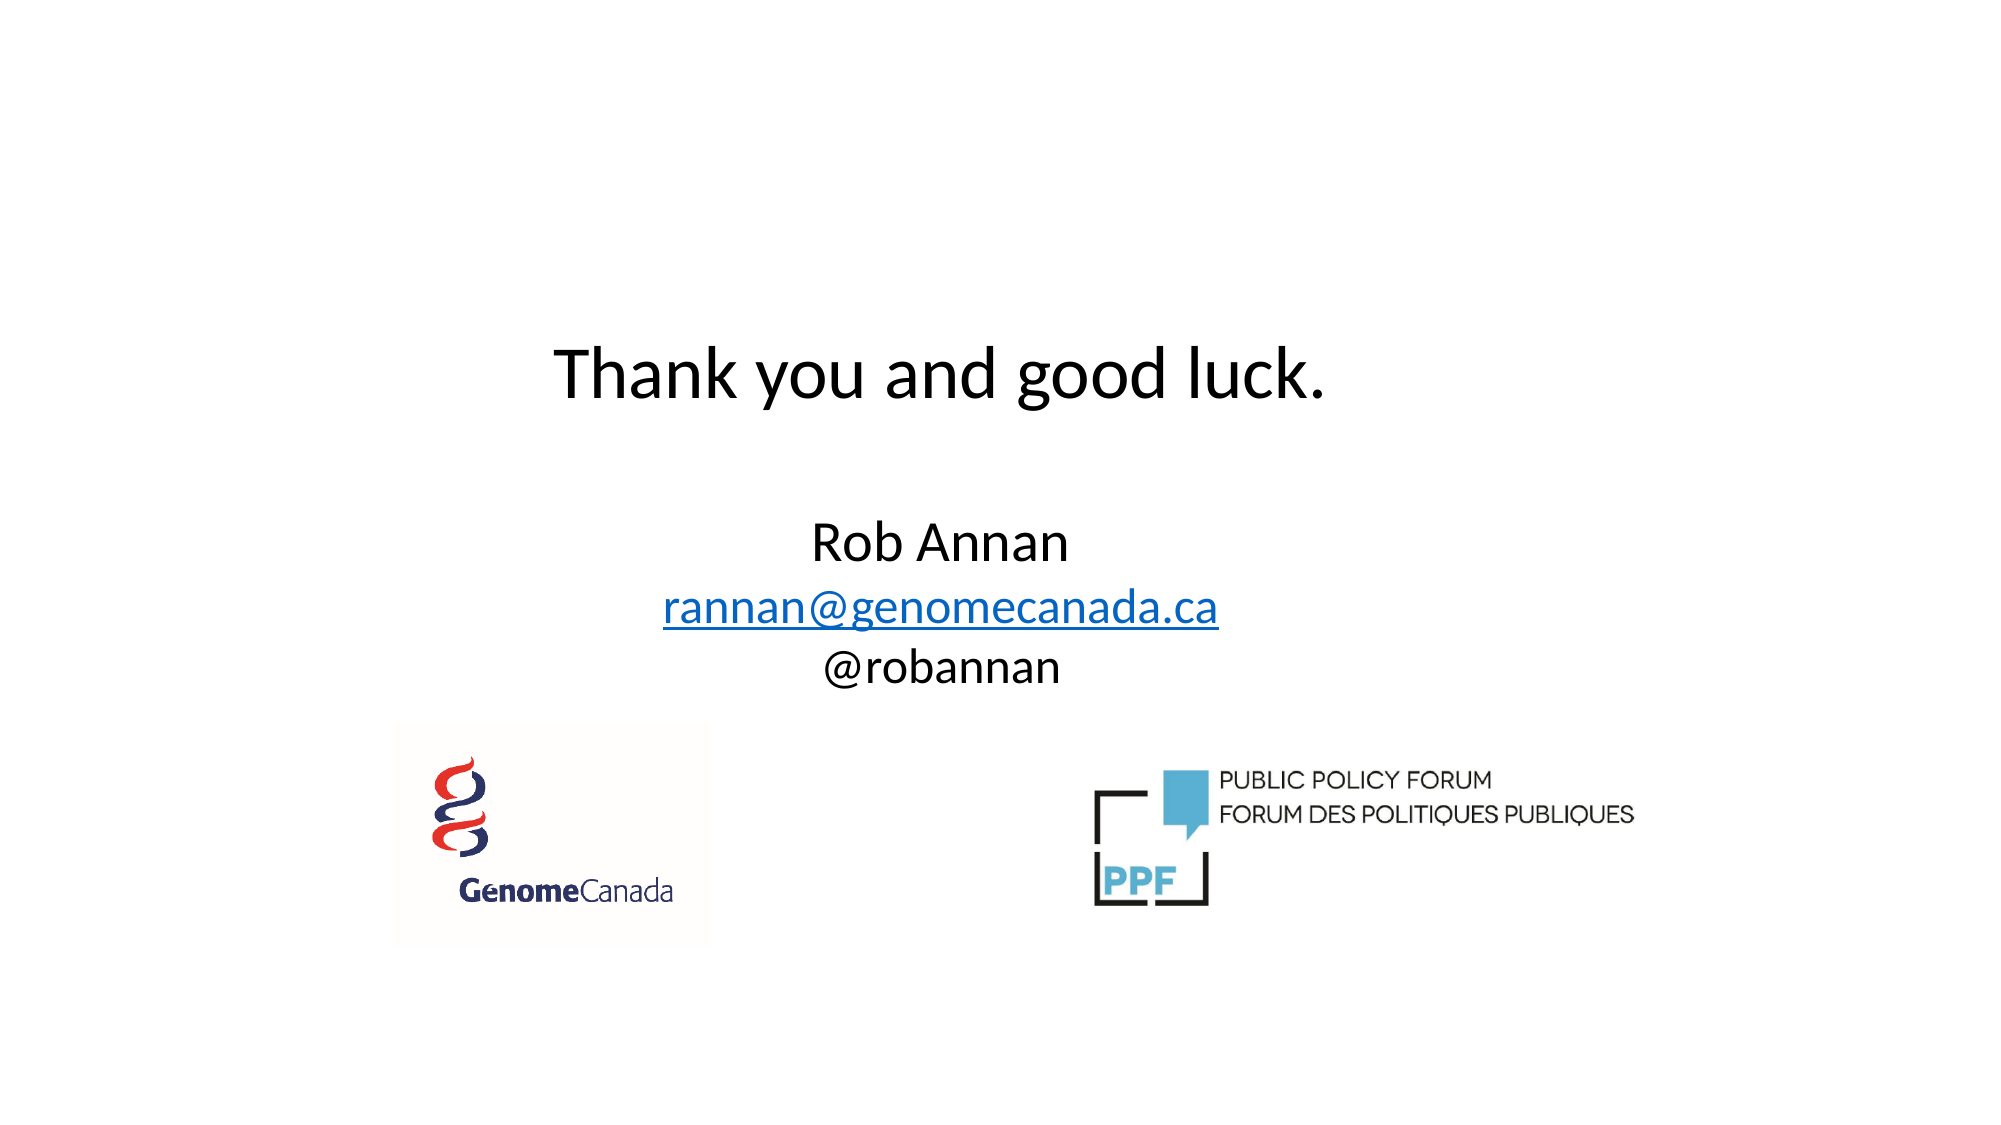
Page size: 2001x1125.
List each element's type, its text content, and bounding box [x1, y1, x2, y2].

picture [391, 722, 712, 947]
text_box Thank you and good luck. Rob Annan rannan@genomecanada.ca @robannan [538, 316, 1344, 701]
picture [1078, 760, 1652, 911]
